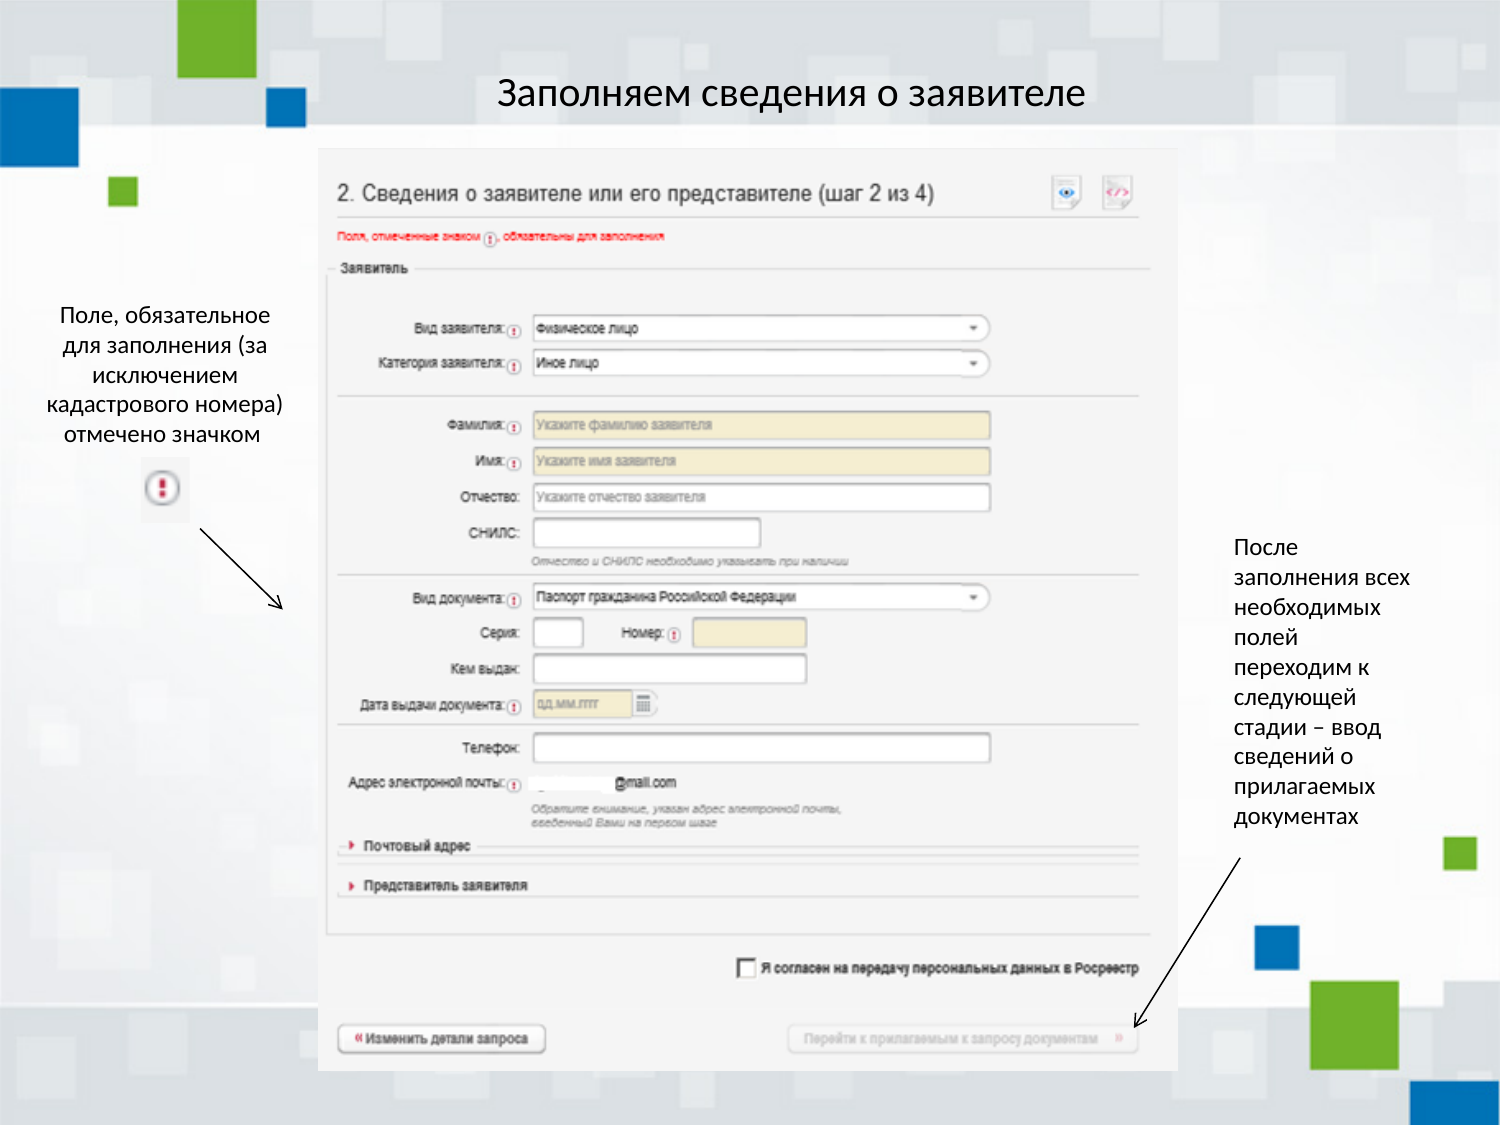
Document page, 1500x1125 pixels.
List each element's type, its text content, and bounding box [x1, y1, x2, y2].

text_box После заполнения всех необходимых полей переходим к следующей стадии – ввод сведений о прилагаемых документах [1219, 522, 1436, 838]
title Заполняем сведения о заявителе [123, 42, 1460, 138]
picture [0, 0, 1500, 1125]
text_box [199, 528, 283, 610]
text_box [1133, 857, 1241, 1029]
text_box Поле, обязательное для заполнения (за исключением кадастрового номера) отмечено значком [29, 290, 302, 456]
